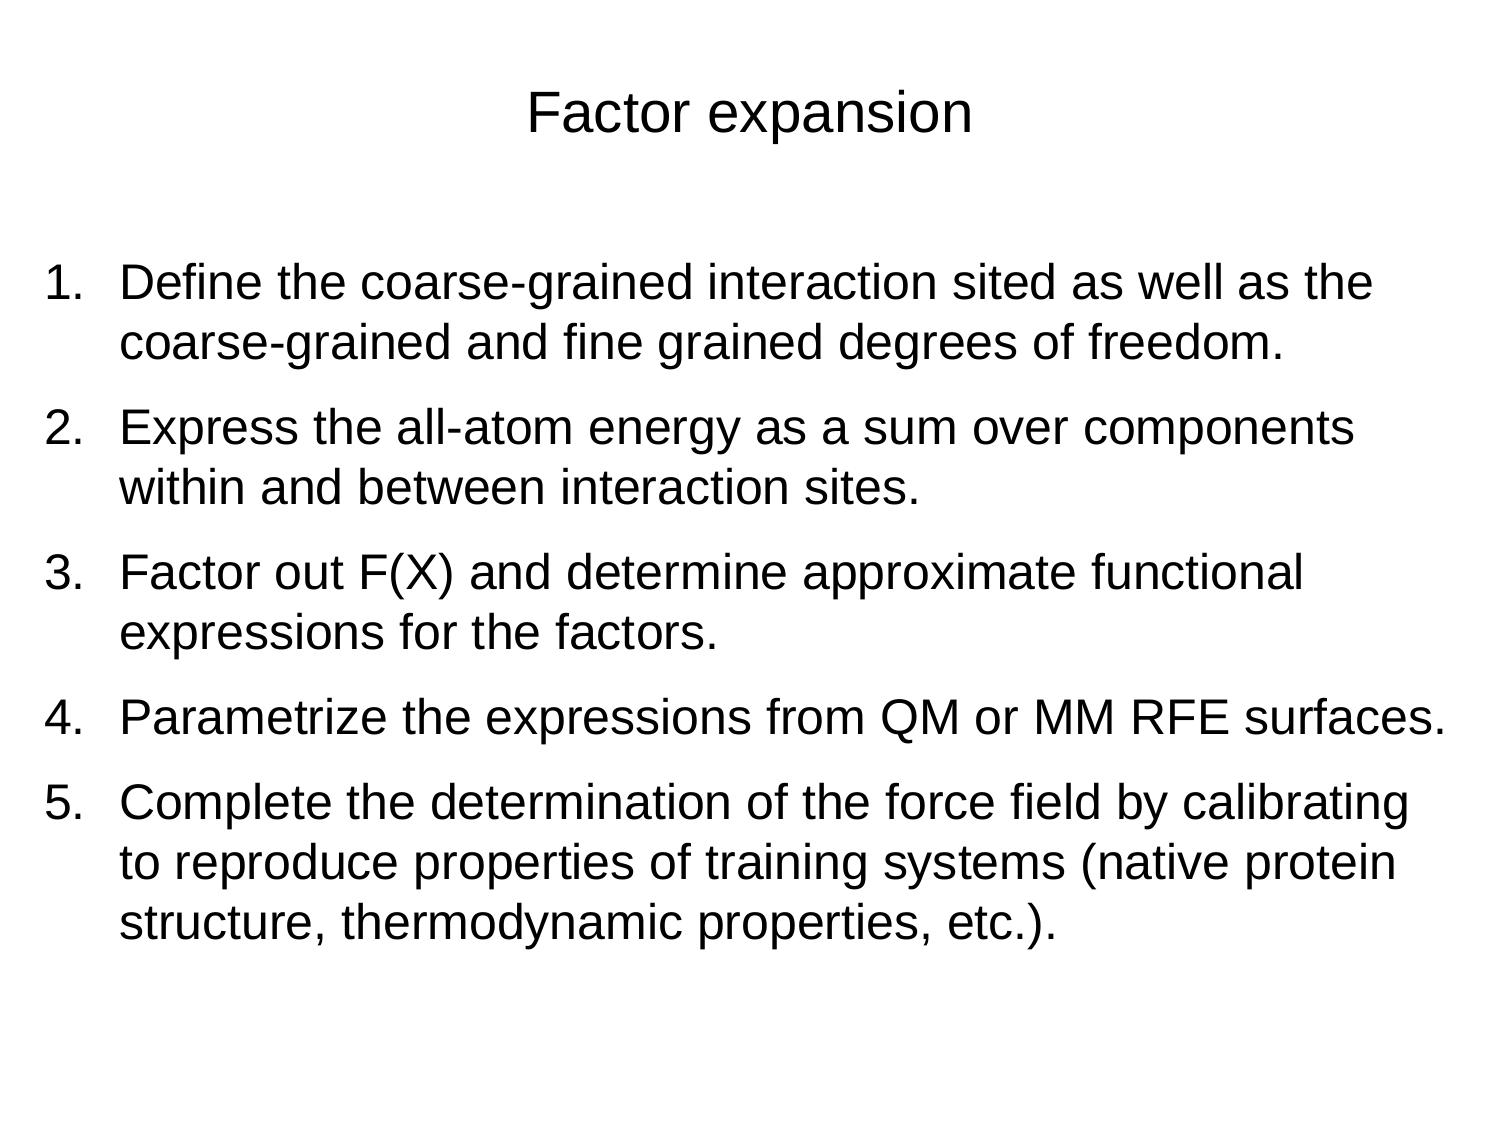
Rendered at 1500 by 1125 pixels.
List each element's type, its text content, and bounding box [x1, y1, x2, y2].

text_box Factor expansion [41, 66, 1459, 152]
text_box Define the coarse-grained interaction sited as well as the coarse-grained and fine grained degrees of freedom. Express the all-atom energy as a sum over components within and between interaction sites. Factor out F(X) and determine approximate functional expressions for the factors. Parametrize the expressions from QM or MM RFE surfaces. Complete the determination of the force field by calibrating to reproduce properties of training systems (native protein structure, thermodynamic properties, etc.). [29, 242, 1471, 957]
